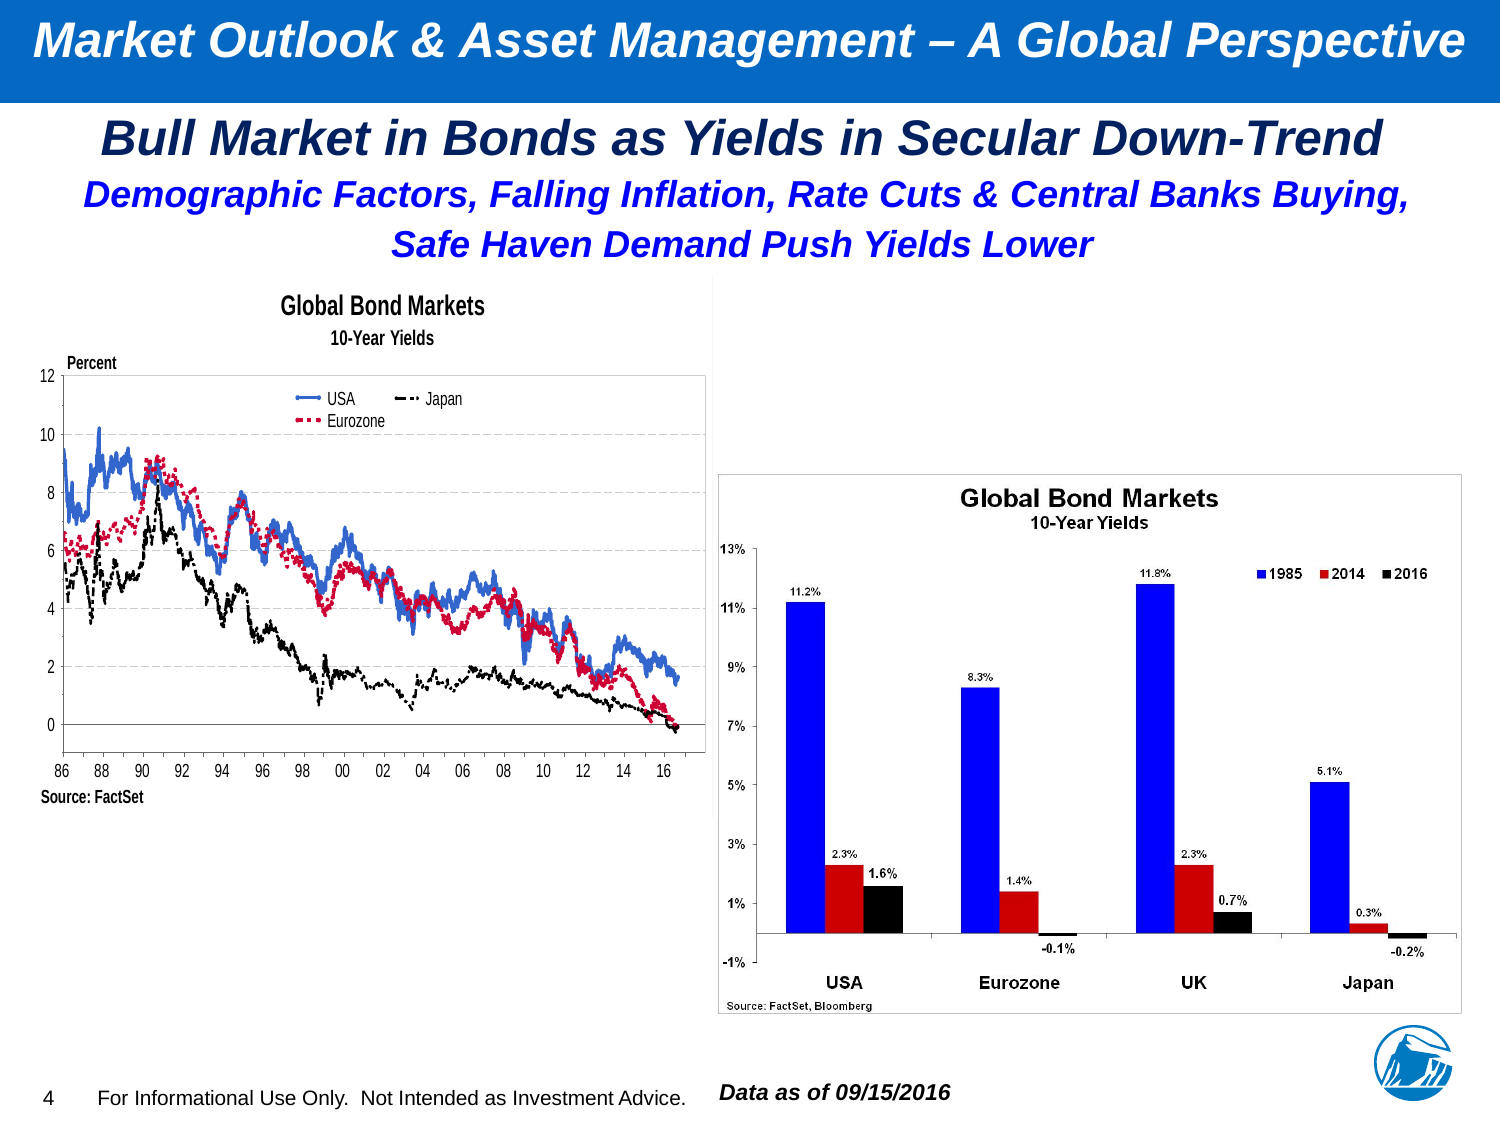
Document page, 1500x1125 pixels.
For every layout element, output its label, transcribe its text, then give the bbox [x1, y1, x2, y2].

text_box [27, 273, 713, 820]
picture [717, 472, 1462, 1014]
title Bull Market in Bonds as Yields in Secular Down-Trend Demographic Factors, Falling Inflation, Rate Cuts & Central Banks Buying, Safe Haven Demand Push Yields Lower [29, 110, 1456, 266]
text_box Data as of 09/15/2016 [719, 1077, 1309, 1104]
slide_number 4 [42, 1066, 103, 1110]
text_box Market Outlook & Asset Management – A Global Perspective [0, 0, 1500, 103]
